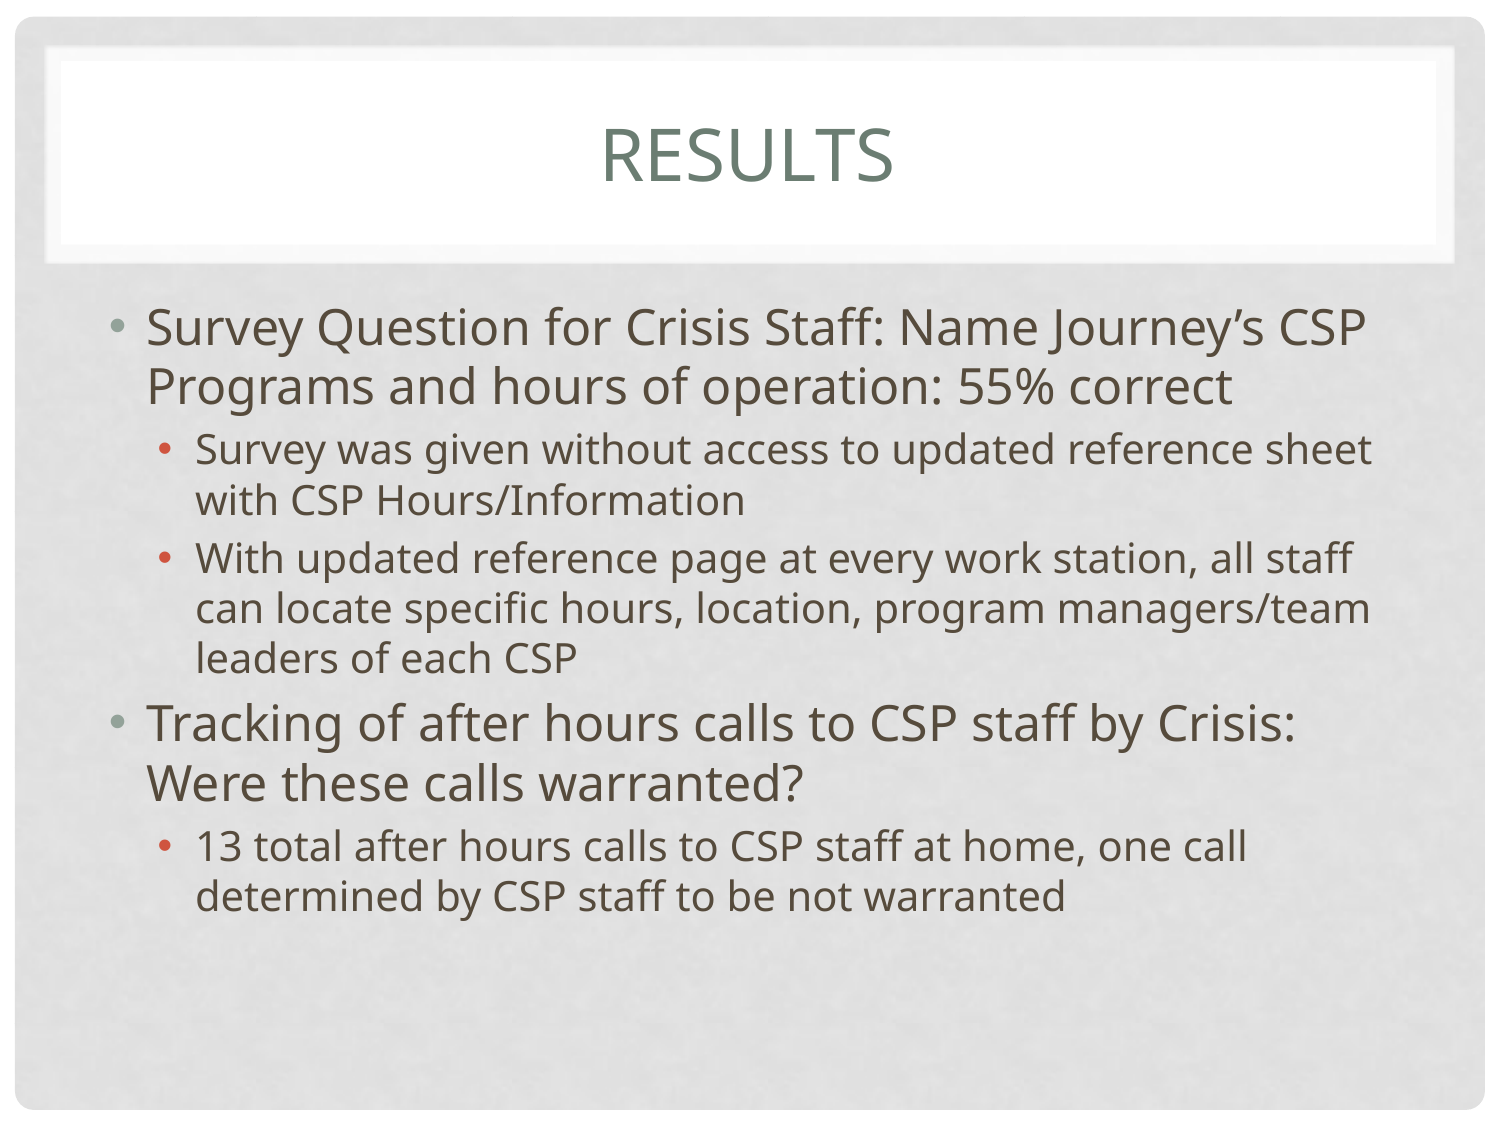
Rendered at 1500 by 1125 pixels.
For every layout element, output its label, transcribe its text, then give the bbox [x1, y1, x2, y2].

list Survey Question for Crisis Staff: Name Journey’s CSP Programs and hours of operation: 55% correct Survey was given without access to updated reference sheet with CSP Hours/Information With updated reference page at every work station, all staff can locate specific hours, location, program managers/team leaders of each CSP Tracking of after hours calls to CSP staff by Crisis: Were these calls warranted? 13 total after hours calls to CSP staff at home, one call determined by CSP staff to be not warranted [75, 287, 1425, 1005]
title Results [69, 66, 1425, 238]
